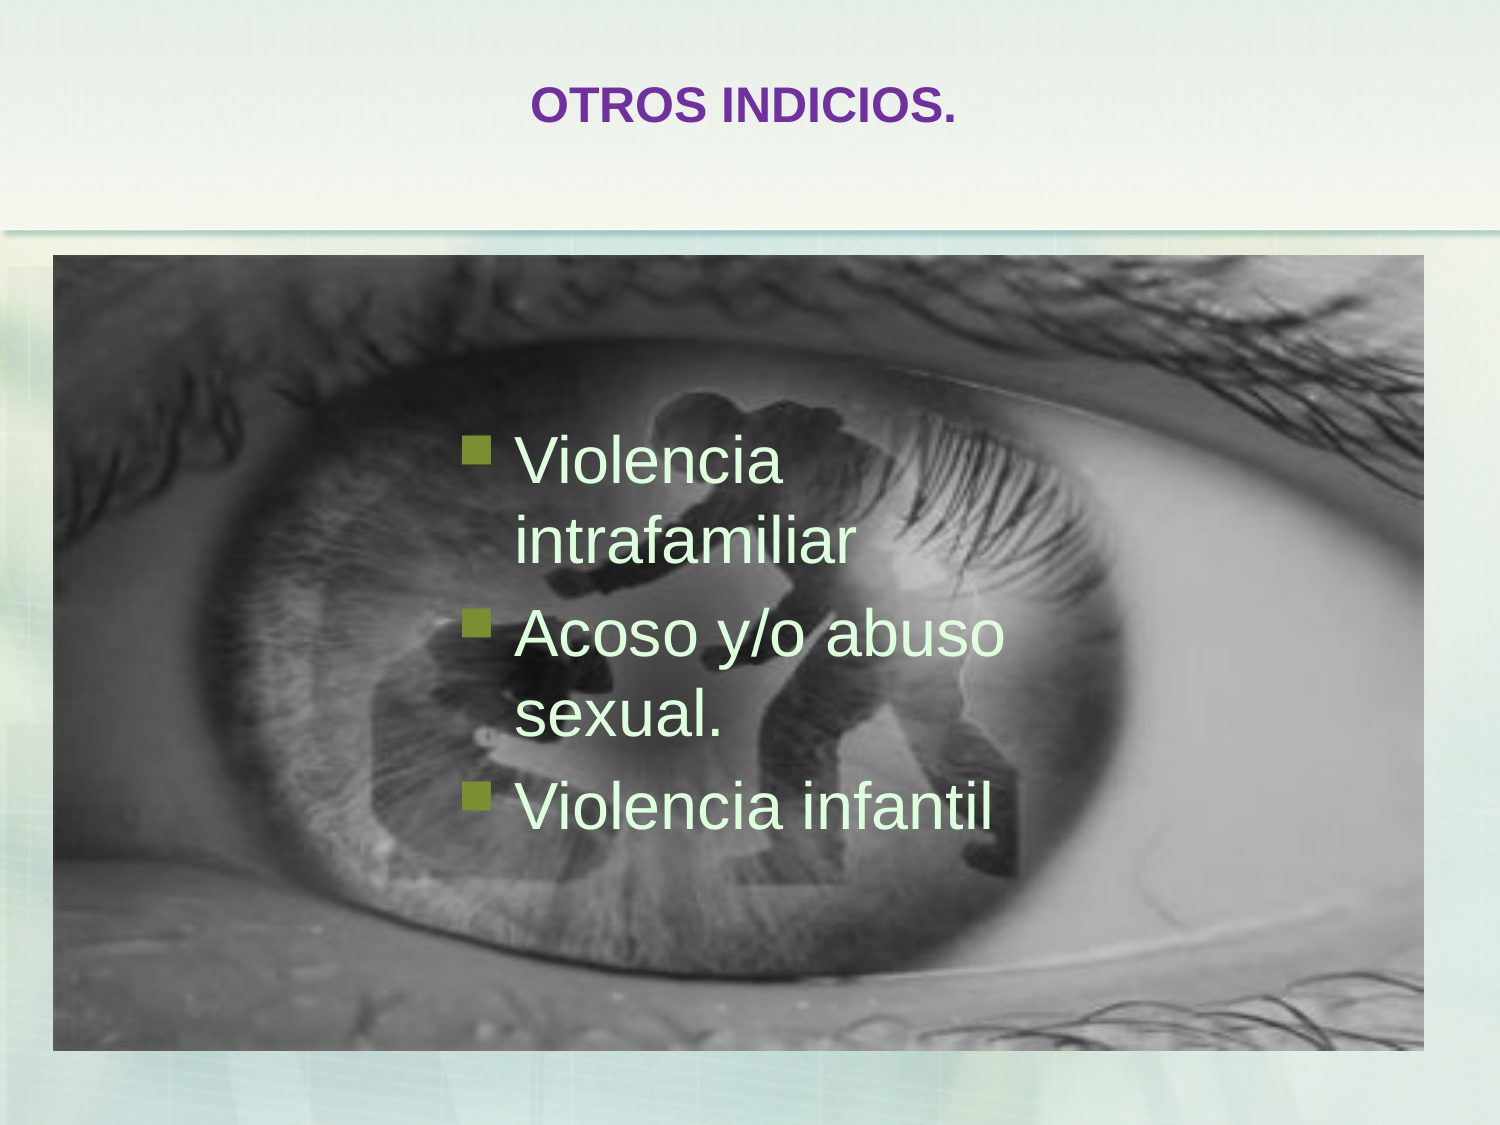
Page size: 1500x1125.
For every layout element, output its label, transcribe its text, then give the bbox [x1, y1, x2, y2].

title OTROS INDICIOS. [64, 30, 1424, 175]
picture [0, 0, 1500, 1125]
